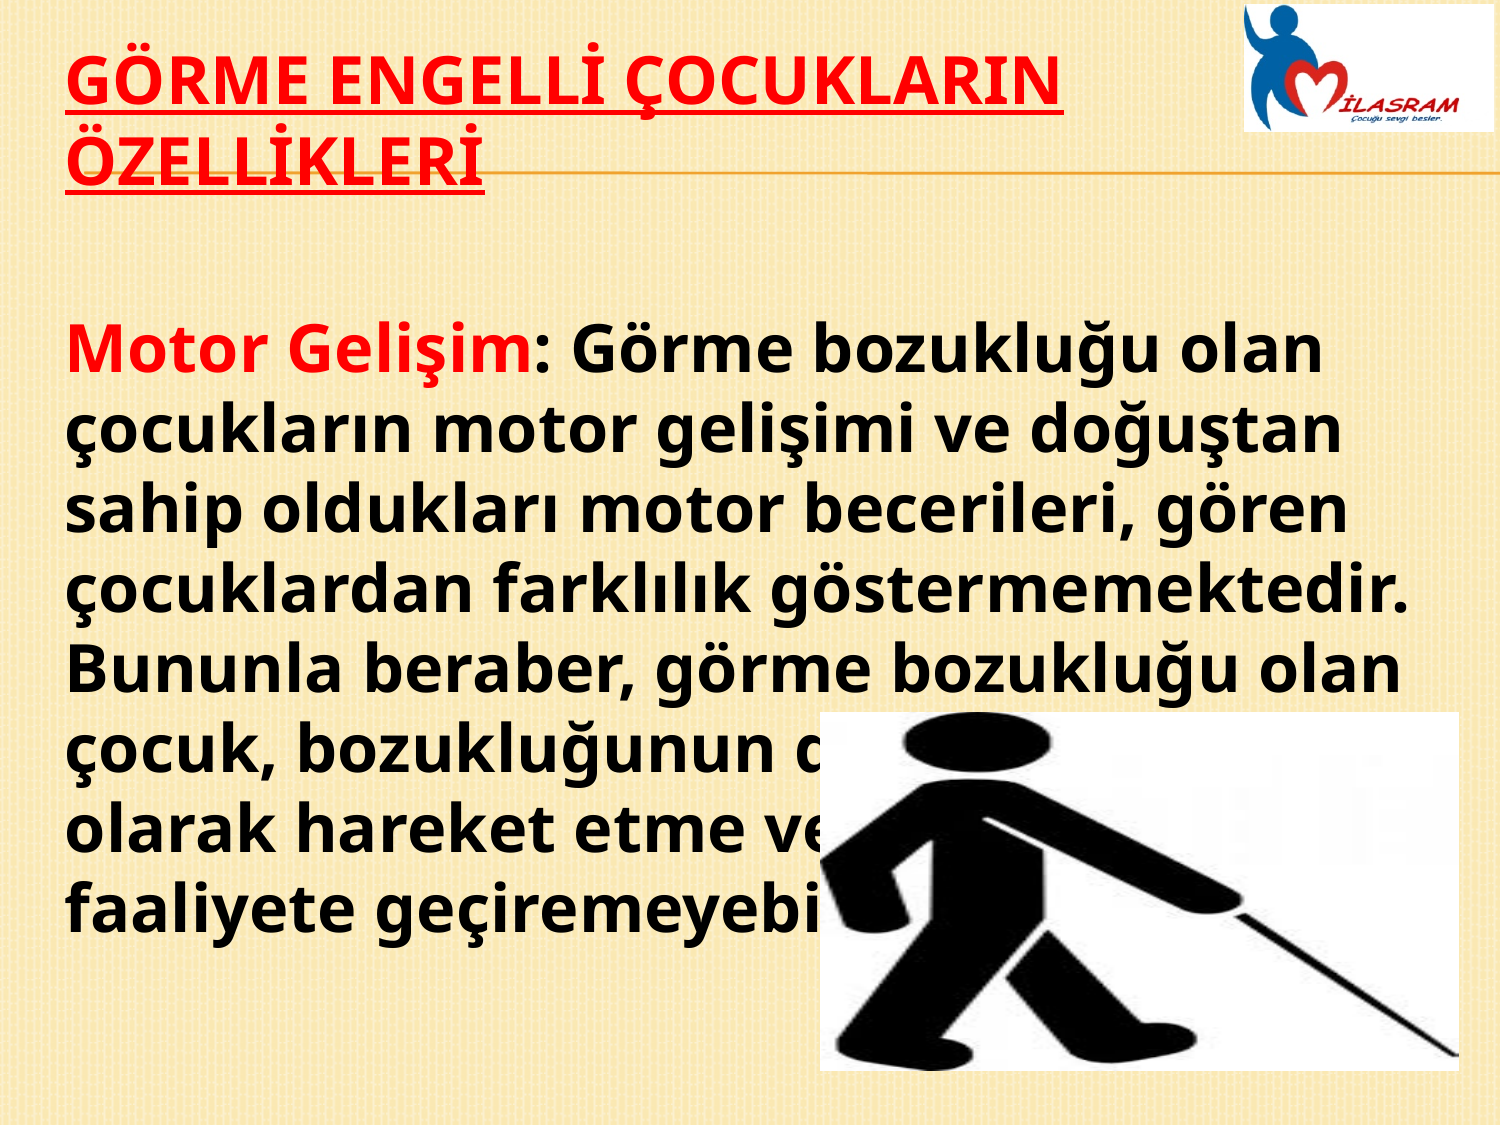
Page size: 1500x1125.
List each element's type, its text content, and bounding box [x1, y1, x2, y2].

picture [1244, 4, 1494, 132]
picture [820, 712, 1459, 1071]
list GÖRME ENGELLİ ÇOCUKLARIN ÖZELLİKLERİ Motor Gelişim: Görme bozukluğu olan çocukların motor gelişimi ve doğuştan sahip oldukları motor becerileri, gören çocuklardan farklılık göstermemektedir. Bununla beraber, görme bozukluğu olan çocuk, bozukluğunun derecesine bağlı olarak hareket etme ve keşif becerilerini faaliyete geçiremeyebilir. [50, 30, 1475, 998]
